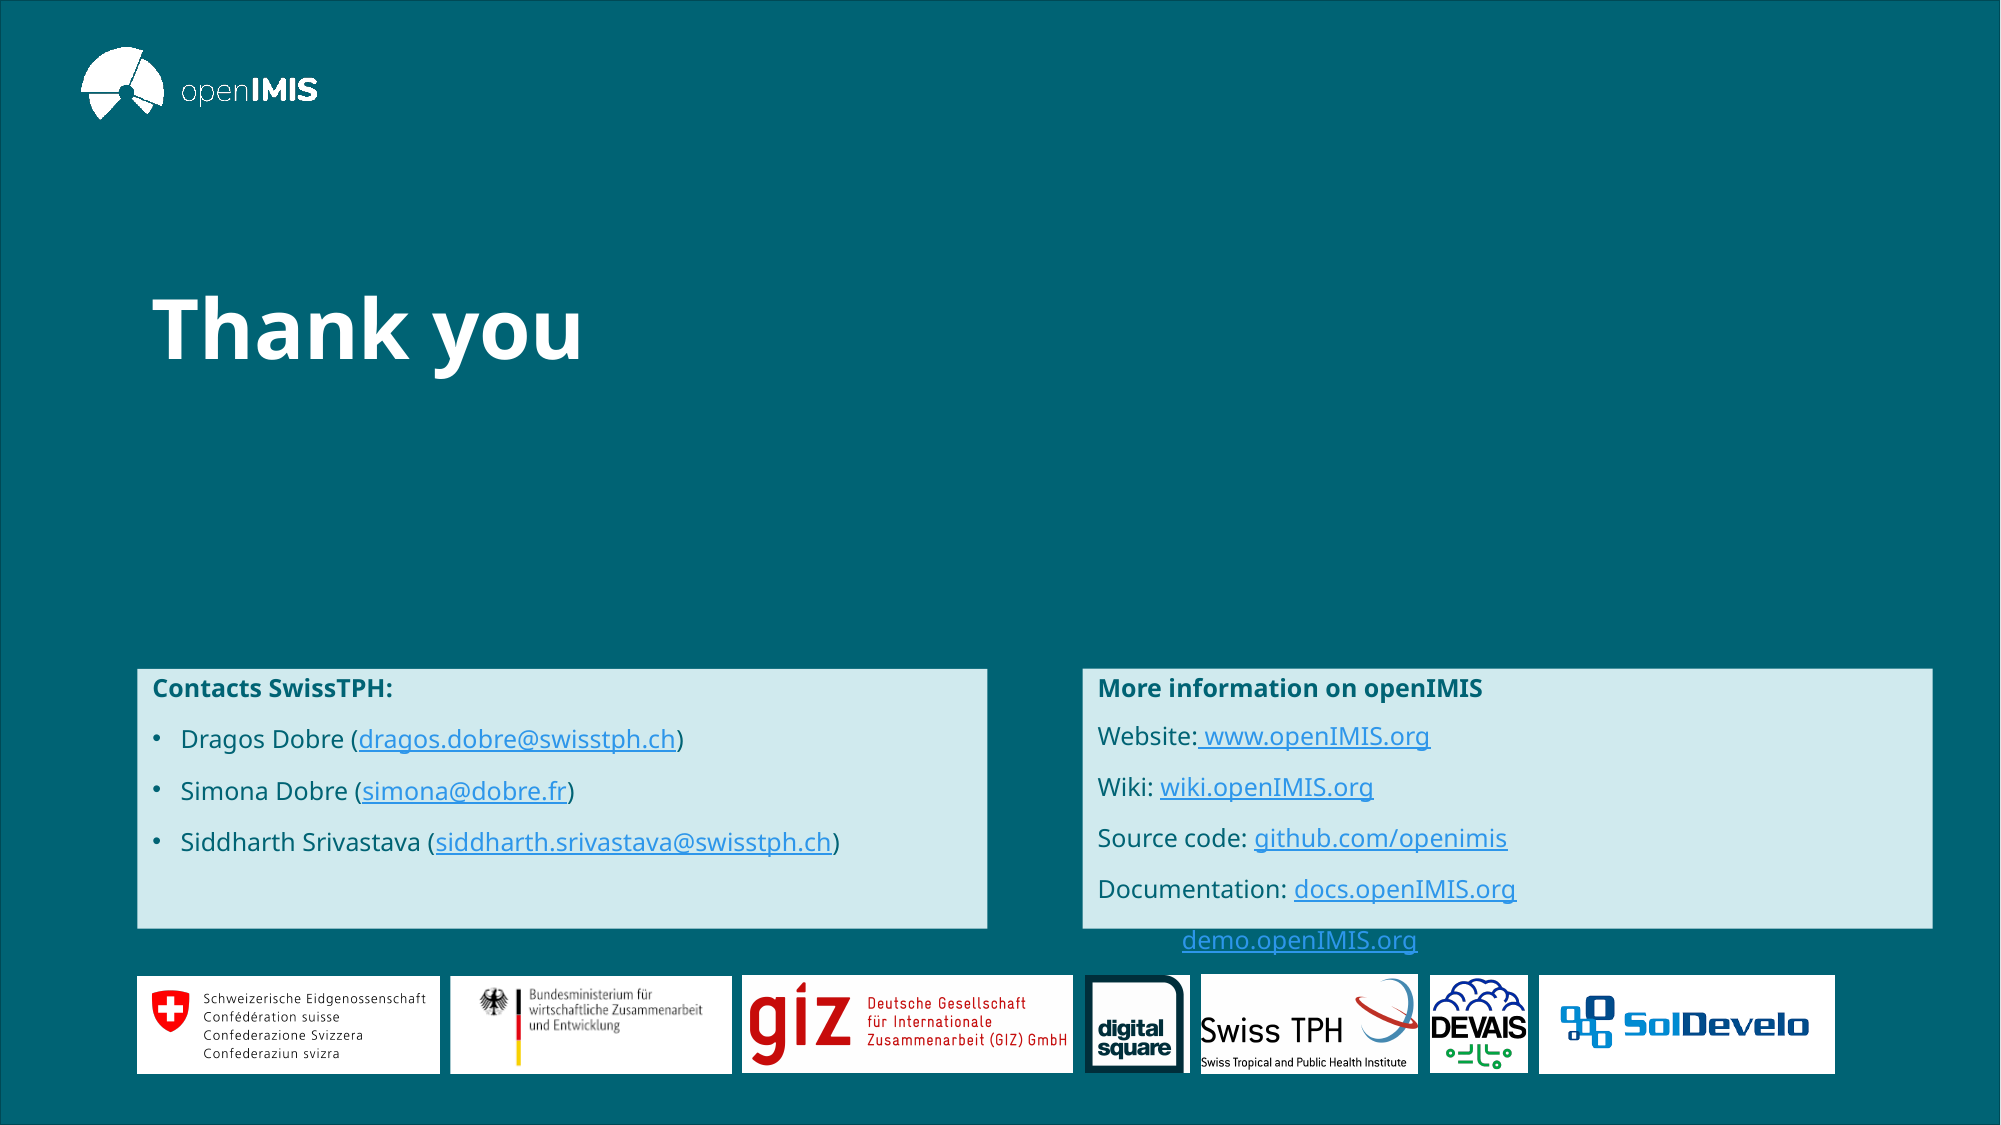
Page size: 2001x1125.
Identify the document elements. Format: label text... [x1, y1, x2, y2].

picture [81, 47, 352, 120]
text_box More information on openIMIS Website: www.openIMIS.org Wiki: wiki.openIMIS.org Source code: github.com/openimis Documentation: docs.openIMIS.org Demo: demo.openIMIS.org [1082, 668, 1933, 929]
picture [1201, 974, 1418, 1074]
picture [137, 975, 441, 1074]
list Contacts SwissTPH: Dragos Dobre (dragos.dobre@swisstph.ch) Simona Dobre (simona@dobre.fr) Siddharth Srivastava (siddharth.srivastava@swisstph.ch) [137, 749, 988, 929]
text_box Thank you [136, 280, 1862, 749]
picture [1429, 974, 1528, 1073]
picture [450, 976, 732, 1074]
picture [1539, 975, 1835, 1074]
picture [1165, 974, 1190, 1073]
picture [1093, 983, 1176, 1065]
picture [742, 975, 1073, 1073]
